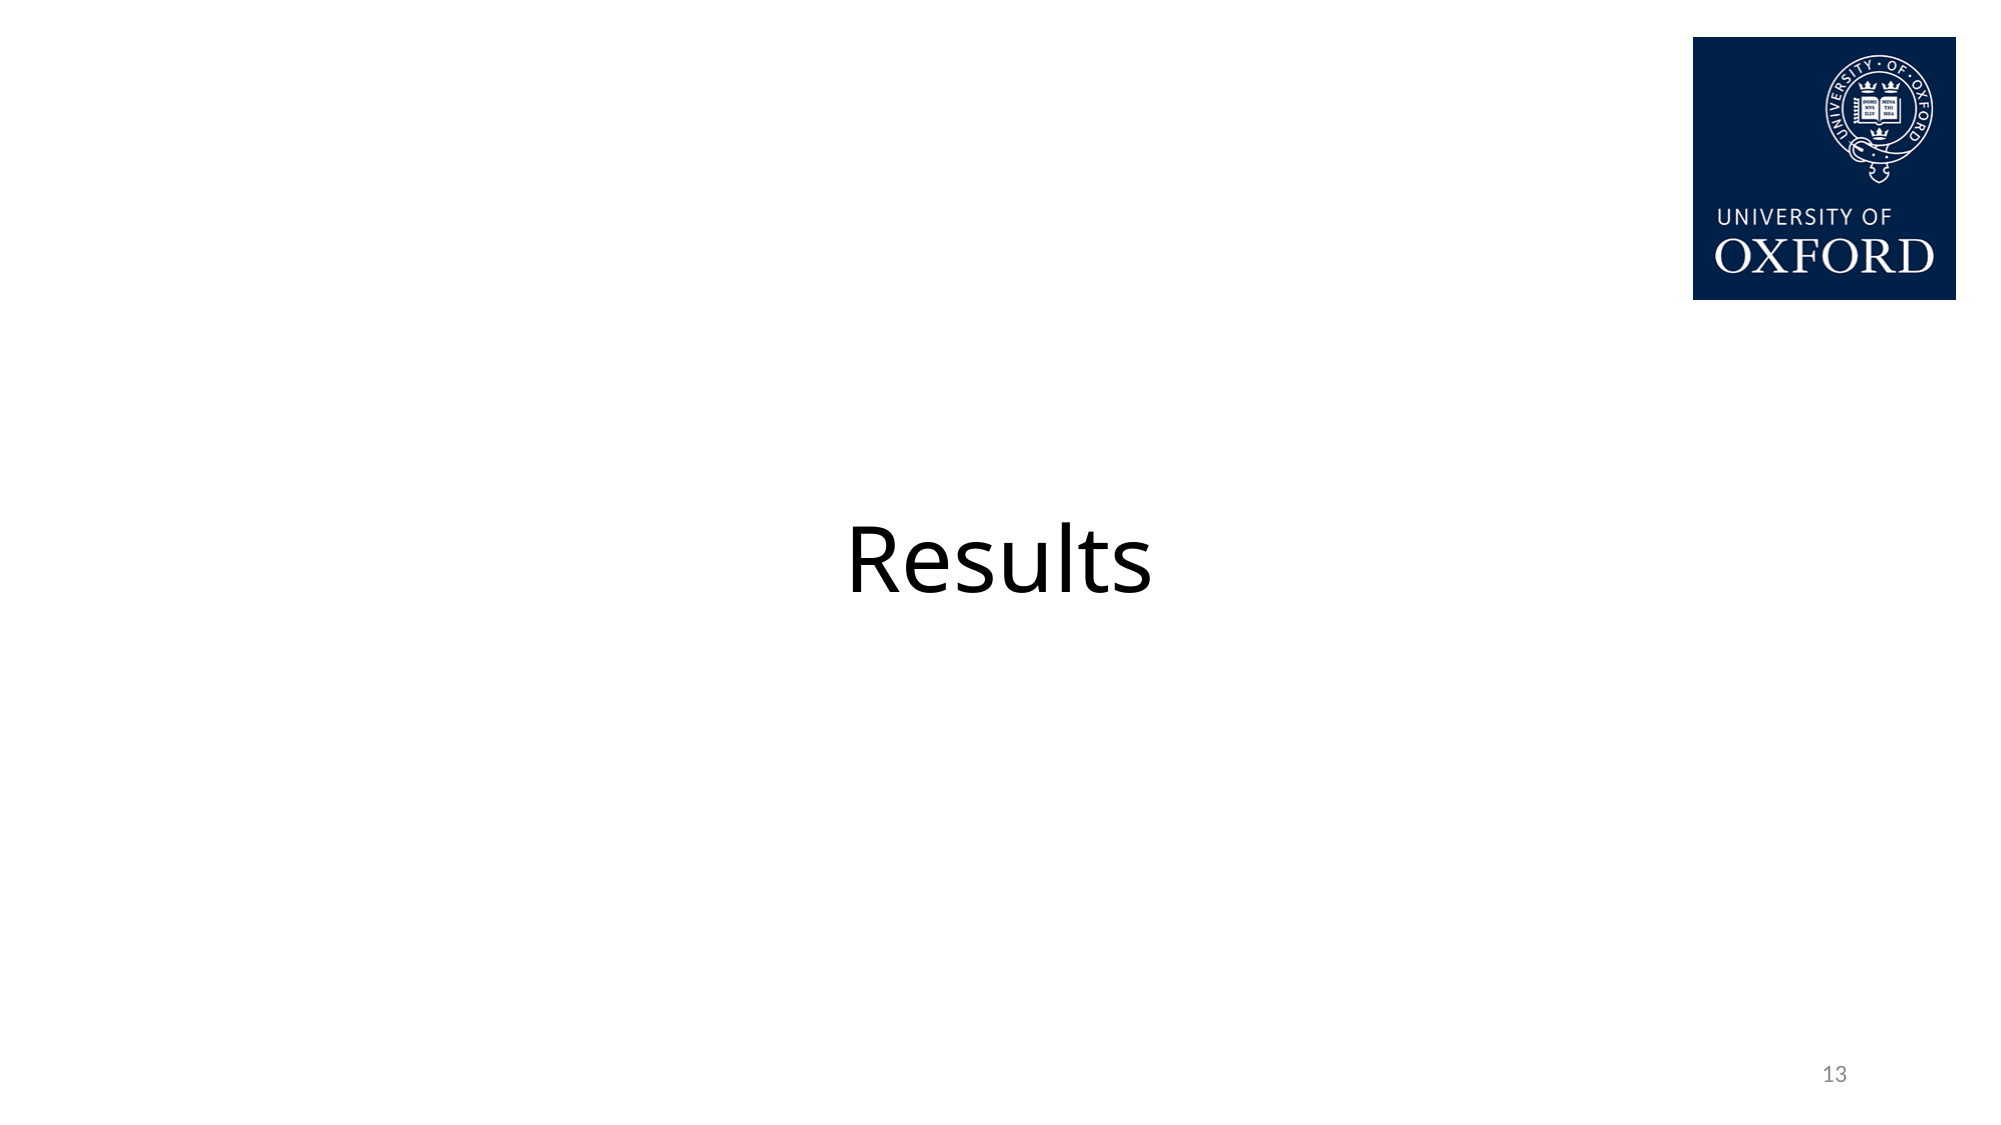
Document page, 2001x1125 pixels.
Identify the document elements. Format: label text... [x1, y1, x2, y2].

picture [1693, 37, 1956, 300]
title Results [137, 453, 1863, 672]
slide_number 13 [1412, 1042, 1863, 1103]
